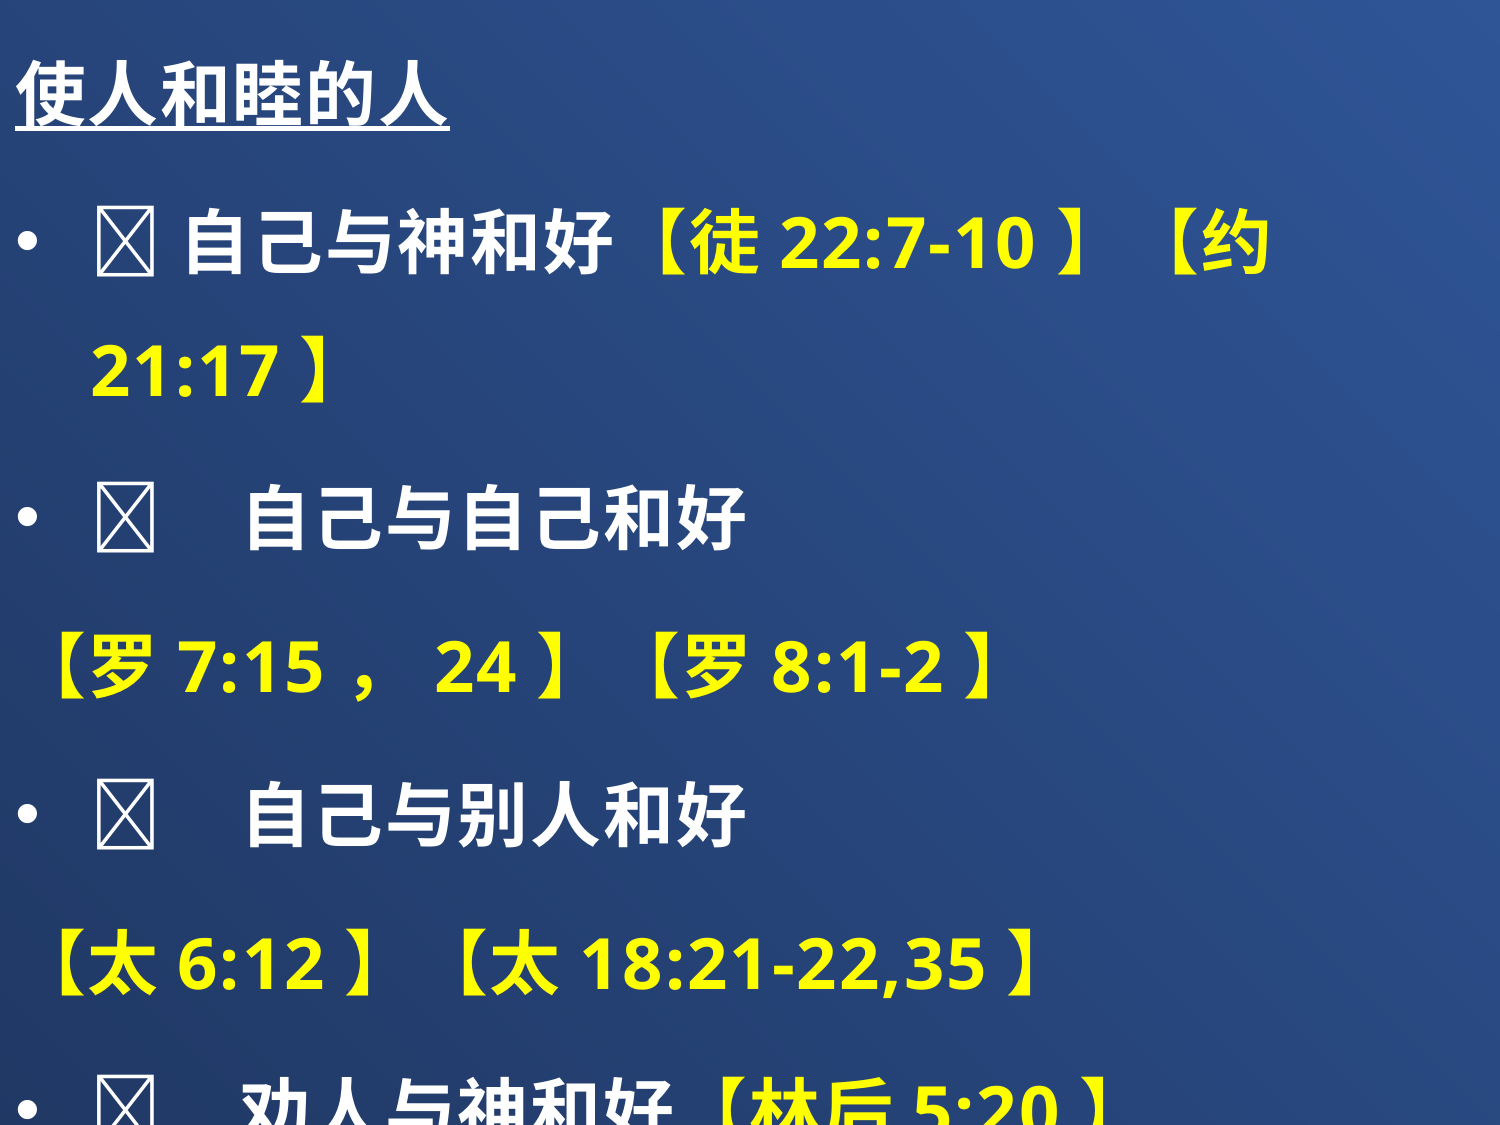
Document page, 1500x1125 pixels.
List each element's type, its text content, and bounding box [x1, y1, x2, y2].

subtitle 使人和睦的人 自己与神和好【徒22:7-10】【约21:17】  自己与自己和好 【罗7:15，24】【罗8:1-2】  自己与别人和好 【太6:12】【太18:21-22,35】  劝人与神和好【林后5:20】 [0, 0, 1500, 1125]
